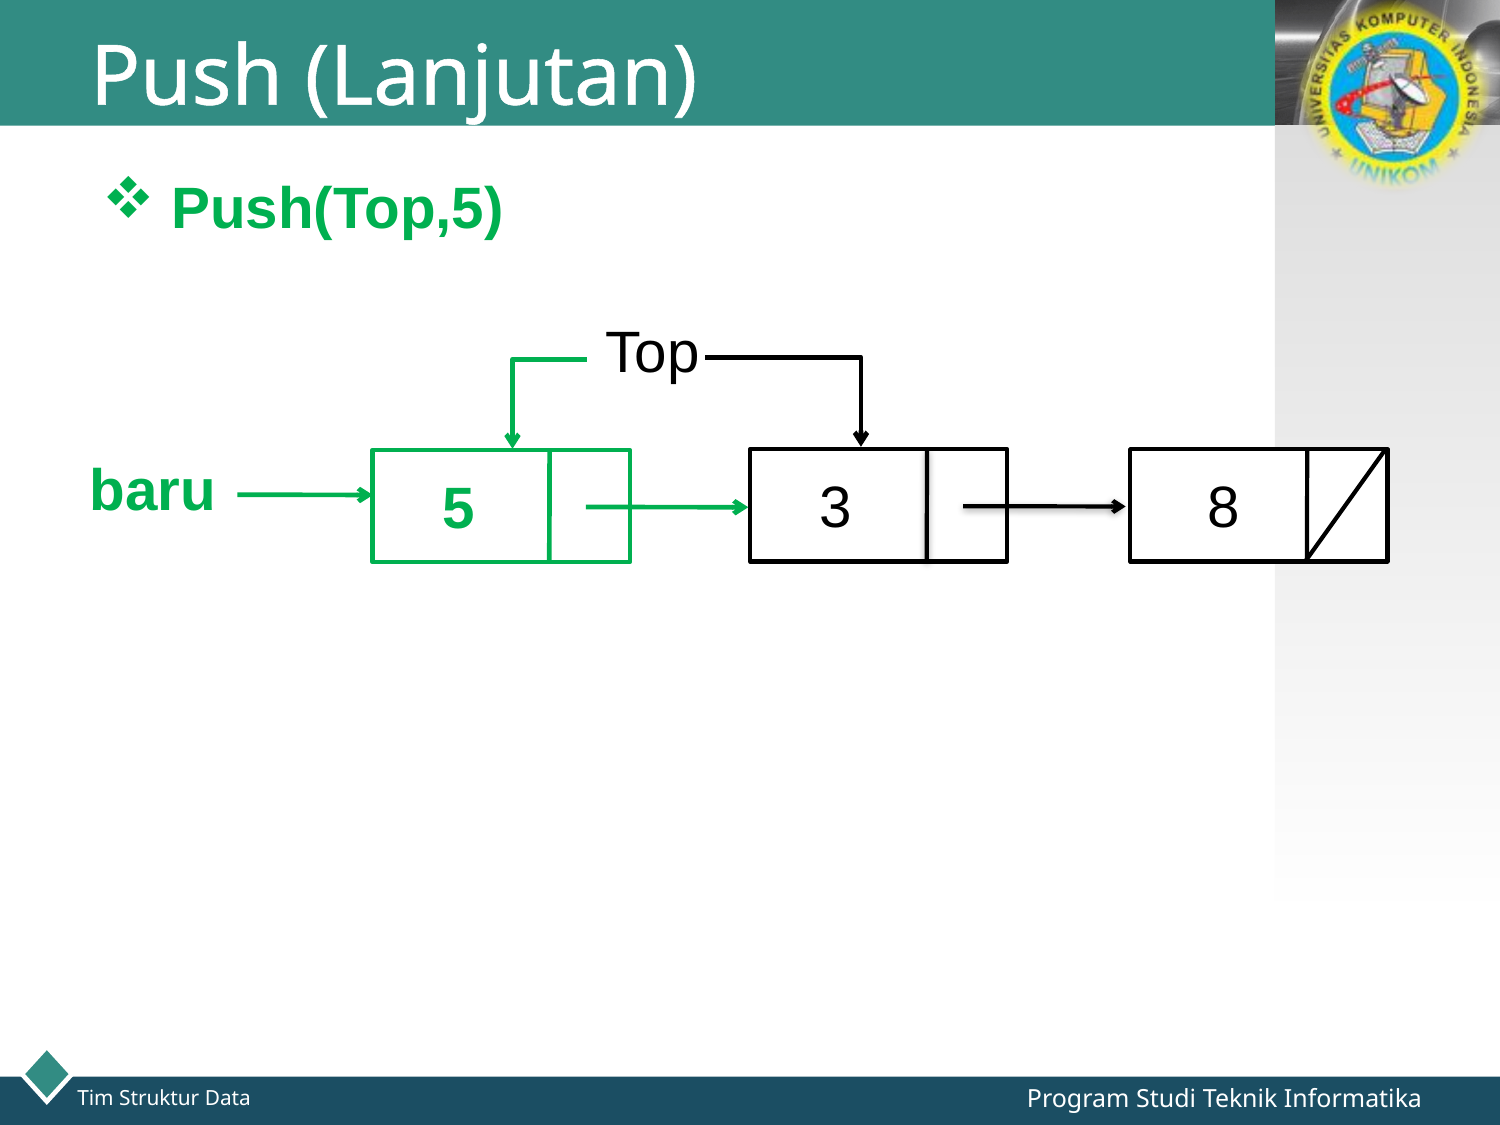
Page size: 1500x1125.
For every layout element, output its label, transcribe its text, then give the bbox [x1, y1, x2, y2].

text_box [1288, 464, 1402, 546]
picture [1275, 0, 1500, 199]
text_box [1129, 448, 1388, 562]
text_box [512, 358, 588, 448]
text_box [705, 356, 862, 447]
footer Program Studi Teknik Informatika [949, 1074, 1438, 1125]
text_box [372, 449, 631, 563]
text_box Top [590, 307, 781, 392]
text_box Push(Top,5) [87, 162, 538, 248]
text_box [749, 448, 1008, 562]
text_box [74, 444, 374, 531]
slide_number Tim Struktur Data [62, 1077, 463, 1113]
title Push (Lanjutan) [74, 24, 1283, 118]
